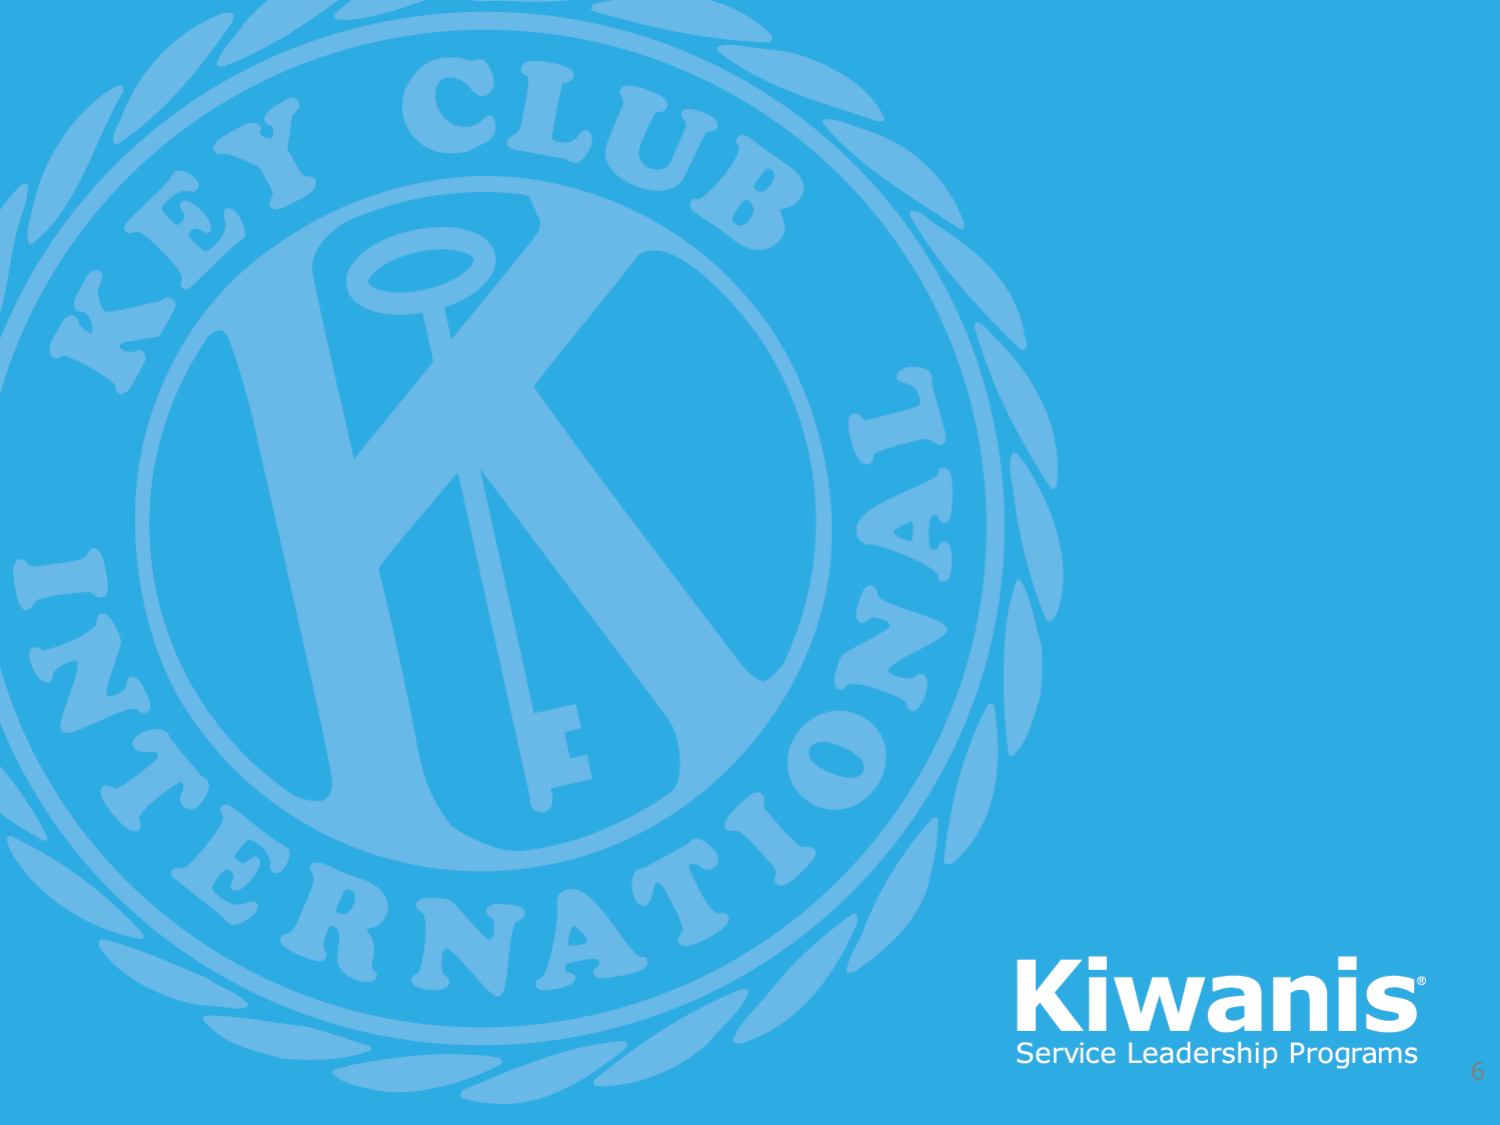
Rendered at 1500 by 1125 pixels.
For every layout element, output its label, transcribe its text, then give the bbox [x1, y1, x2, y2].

slide_number ‹#› [1149, 1042, 1500, 1103]
picture [0, 0, 1500, 1125]
